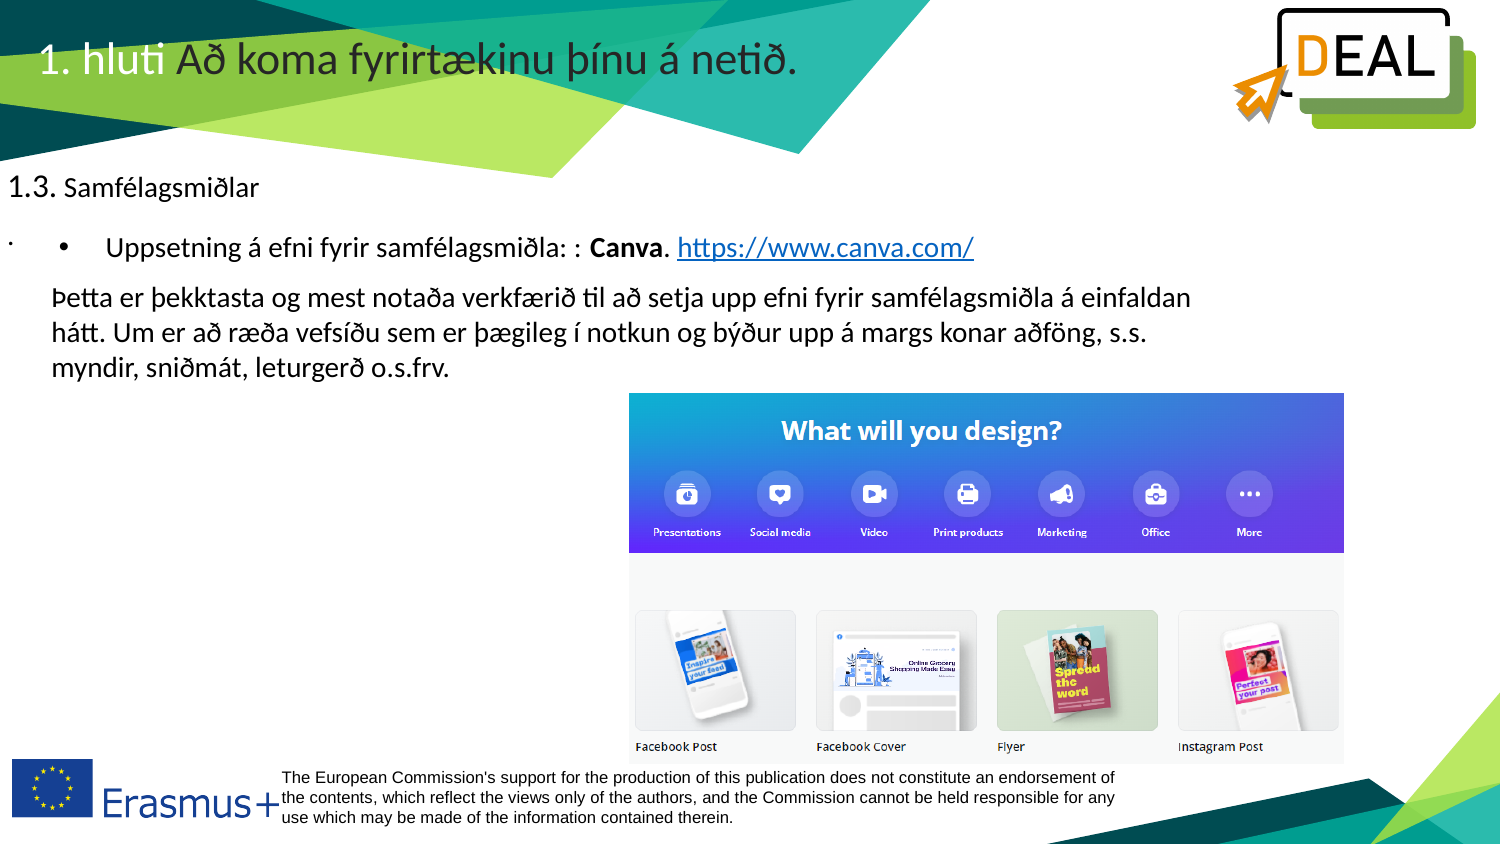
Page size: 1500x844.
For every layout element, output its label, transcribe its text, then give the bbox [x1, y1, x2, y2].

text_box Þetta er þekktasta og mest notaða verkfærið til að setja upp efni fyrir samfélagsmiðla á einfaldan hátt. Um er að ræða vefsíðu sem er þægileg í notkun og býður upp á margs konar aðföng, s.s. myndir, sniðmát, leturgerð o.s.frv. [36, 271, 1223, 391]
list 1.3. Samfélagsmiðlar . [0, 148, 662, 217]
text_box 1. hluti Að koma fyrirtækinu þínu á netið. [4, 13, 842, 104]
picture [12, 759, 279, 818]
text_box Uppsetning á efni fyrir samfélagsmiðla: : Canva. https://www.canva.com/ [43, 221, 990, 271]
picture [629, 393, 1344, 764]
picture [1232, 8, 1476, 129]
picture [629, 393, 642, 398]
